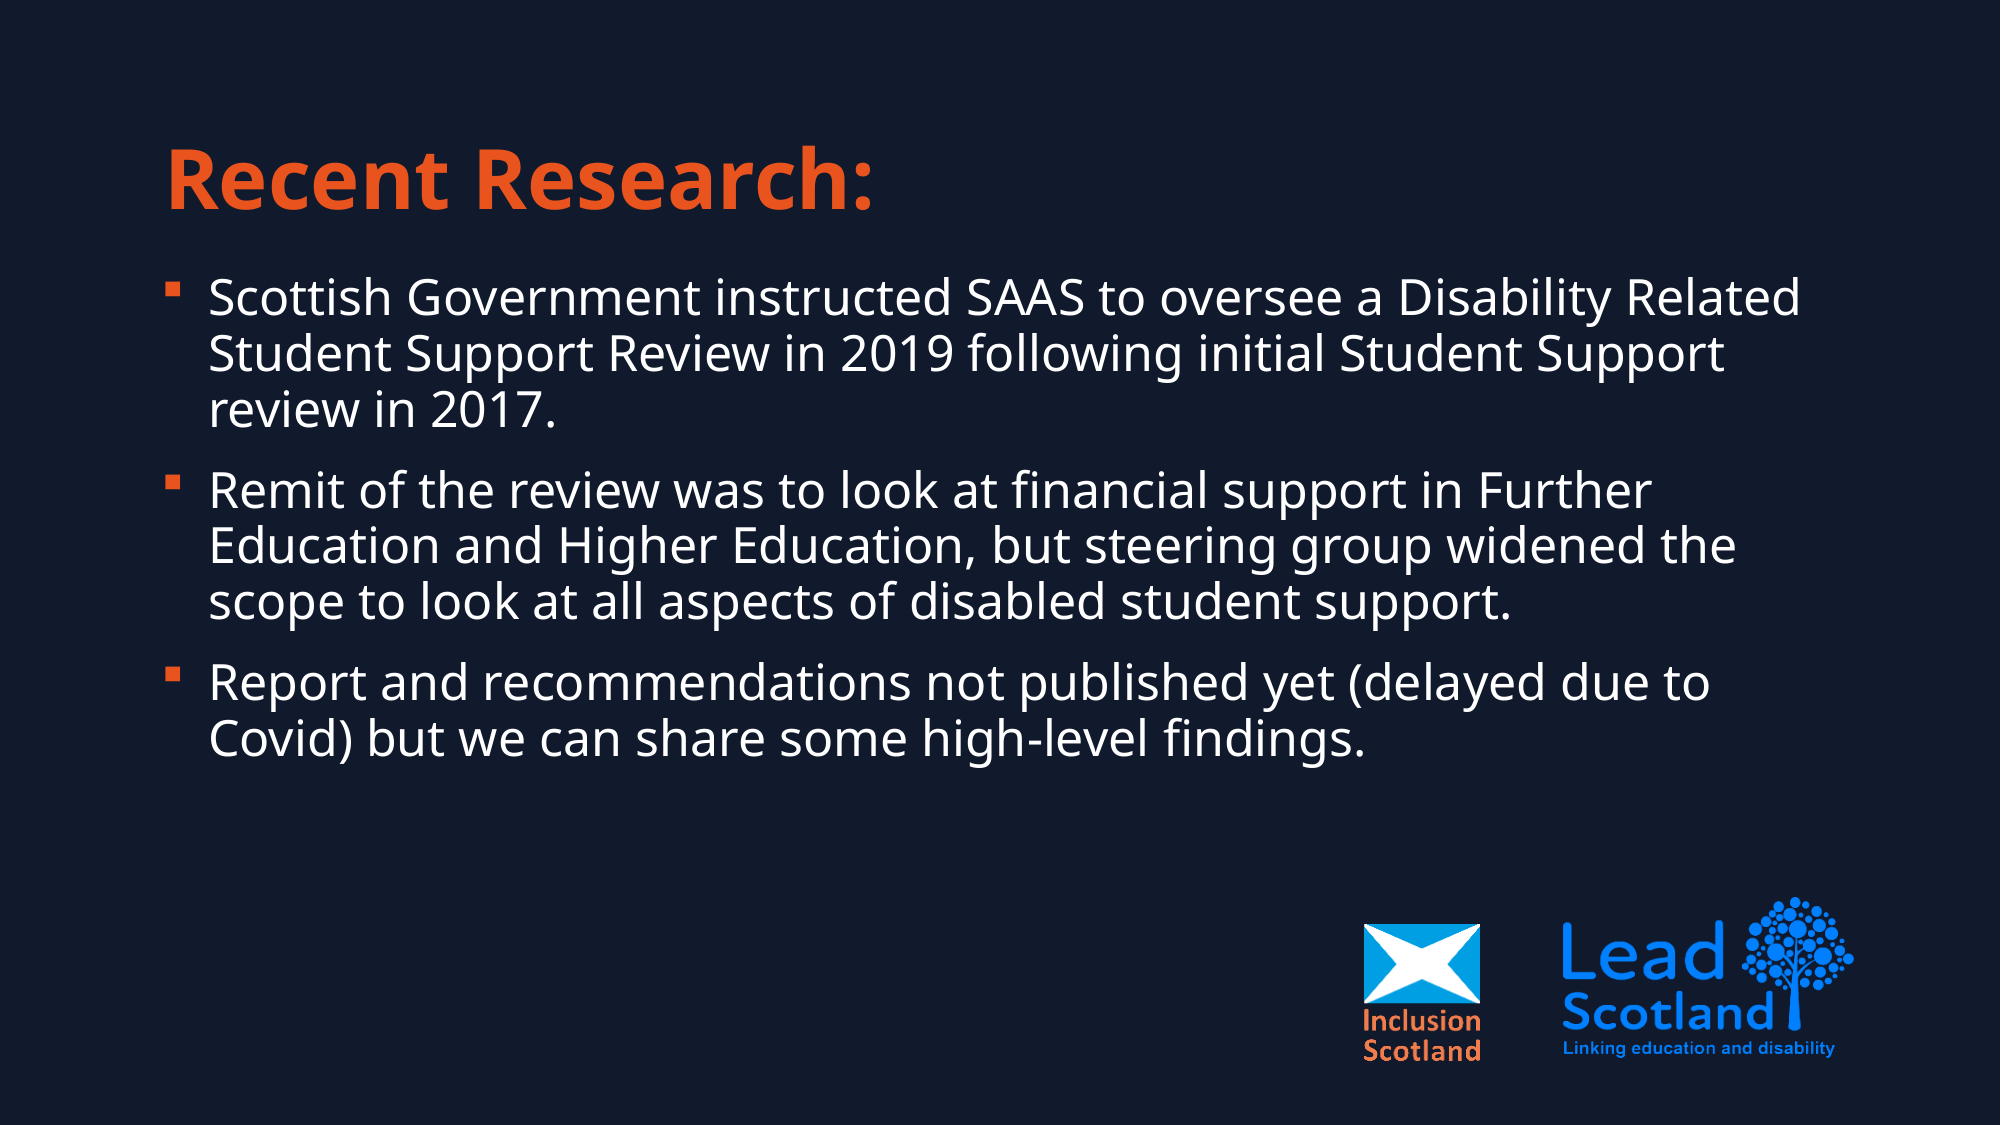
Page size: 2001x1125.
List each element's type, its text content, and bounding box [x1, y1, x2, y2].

picture [1555, 897, 1854, 1061]
picture [1364, 924, 1480, 1061]
text_box Recent Research: [149, 118, 1556, 181]
text_box Scottish Government instructed SAAS to oversee a Disability Related Student Support Review in 2019 following initial Student Support review in 2017. Remit of the review was to look at financial support in Further Education and Higher Education, but steering group widened the scope to look at all aspects of disabled student support. Report and recommendations not published yet (delayed due to Covid) but we can share some high-level findings. [146, 181, 1851, 855]
